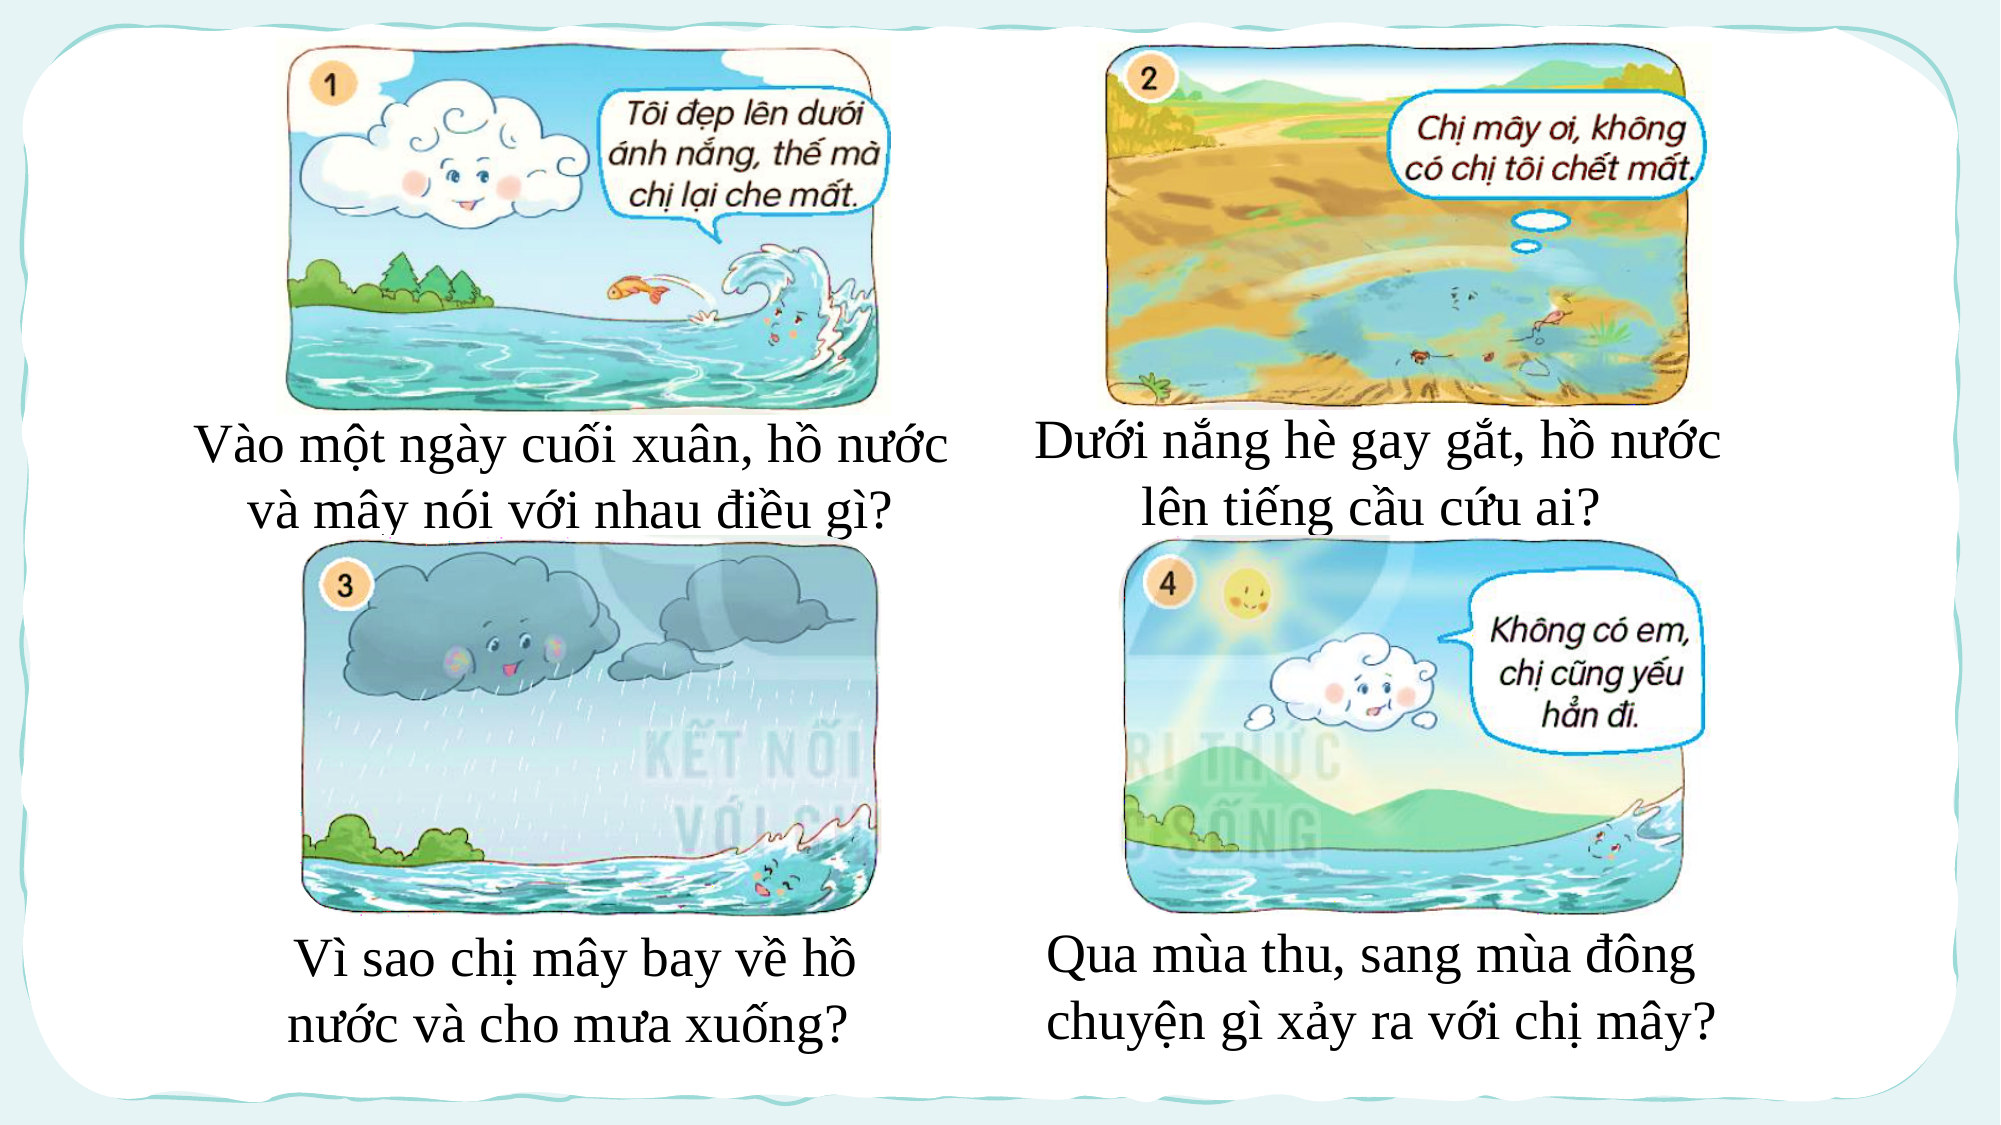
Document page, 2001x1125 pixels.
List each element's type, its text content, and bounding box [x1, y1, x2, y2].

picture [1096, 42, 1712, 410]
picture [1118, 534, 1712, 917]
text_box Dưới nắng hè gay gắt, hồ nước lên tiếng cầu cứu ai? [997, 438, 1760, 501]
text_box Vào một ngày cuối xuân, hồ nước và mây nói với nhau điều gì? [140, 476, 1003, 538]
picture [276, 37, 891, 415]
picture [292, 534, 882, 917]
text_box Qua mùa thu, sang mùa đông chuyện gì xảy ra với chị mây? [1024, 931, 1881, 1037]
text_box Vì sao chị mây bay về hồ nước và cho mưa xuống? [210, 929, 943, 1045]
